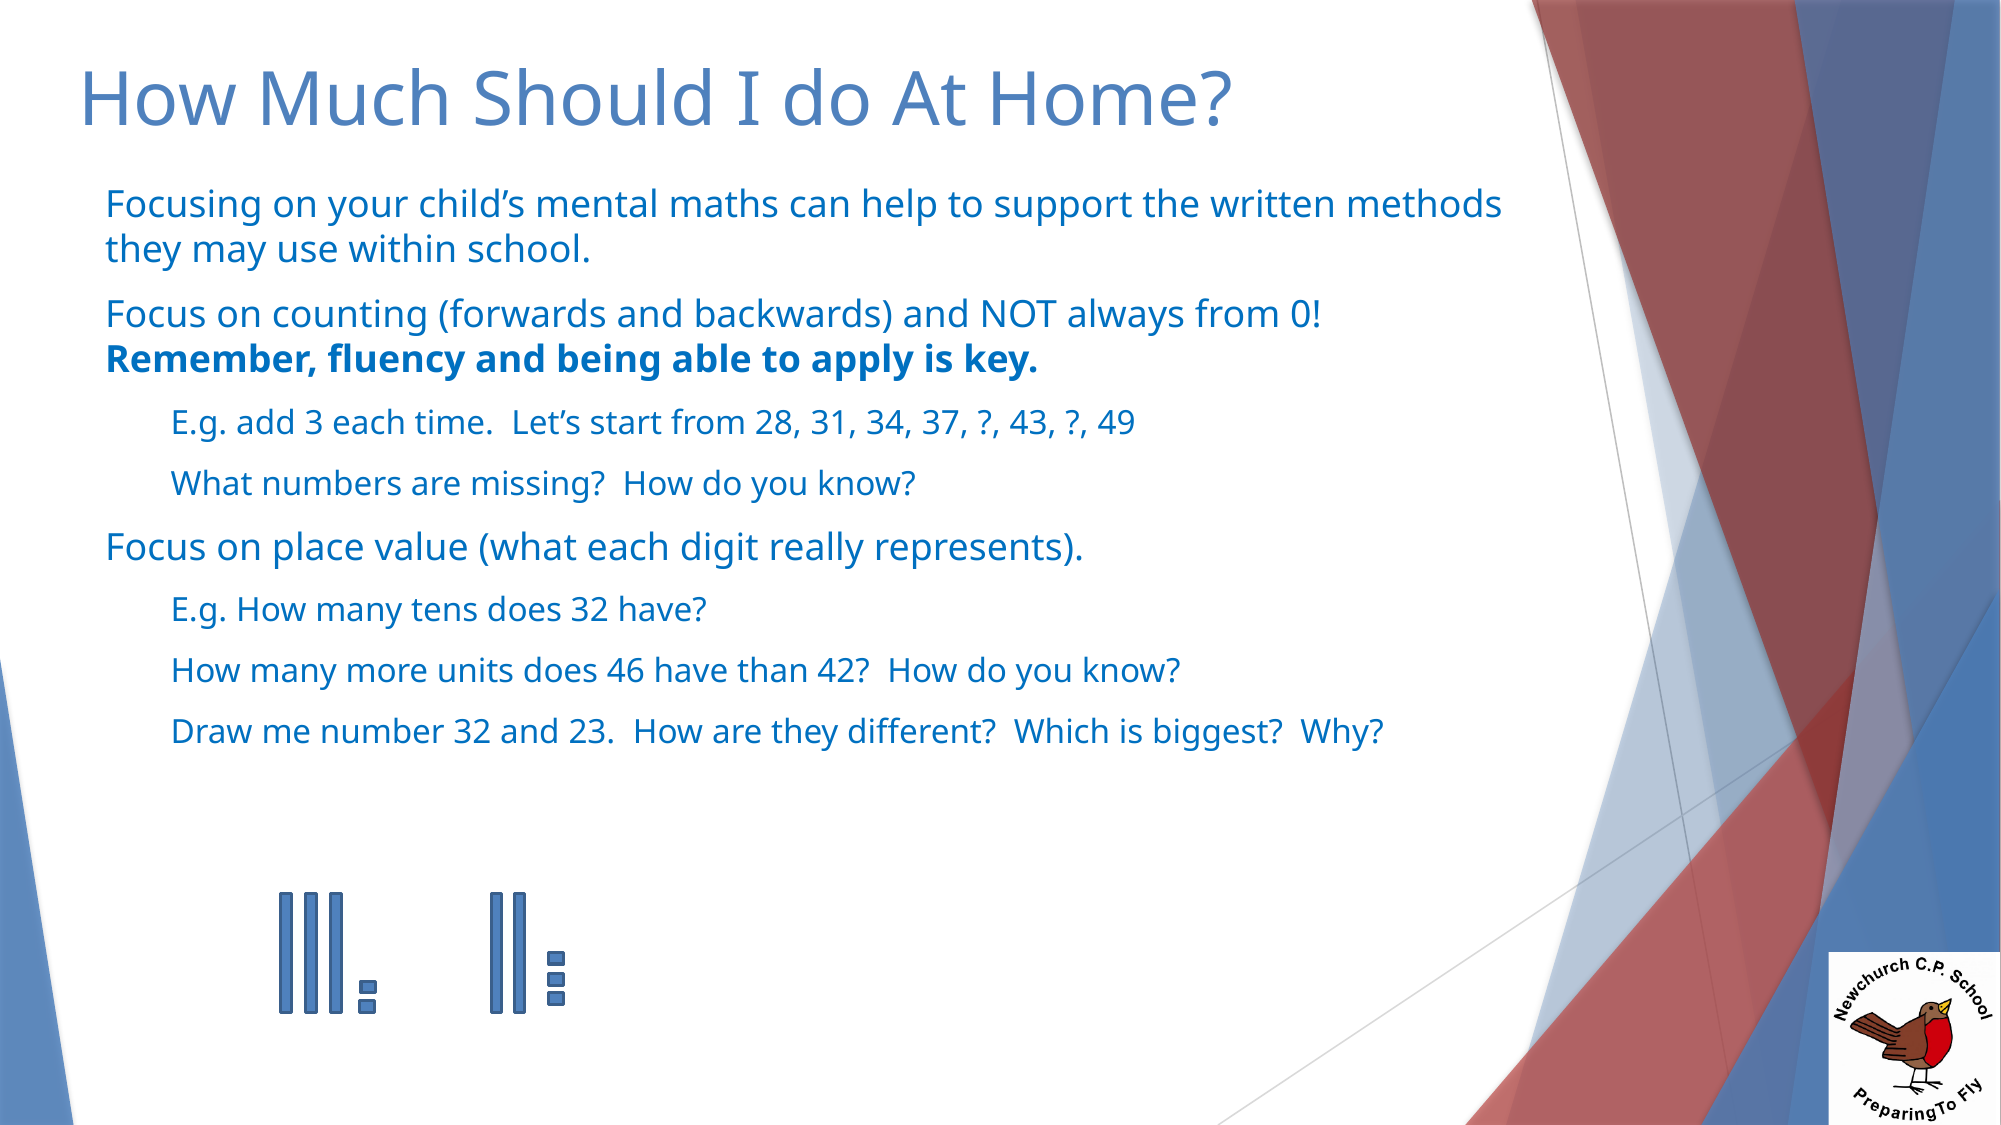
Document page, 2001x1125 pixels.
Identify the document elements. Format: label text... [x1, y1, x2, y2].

text_box [547, 972, 565, 987]
text_box [490, 892, 503, 1014]
text_box [359, 980, 377, 994]
text_box [329, 892, 343, 1014]
text_box [279, 892, 293, 1014]
text_box How Much Should I do At Home? [63, 43, 1526, 254]
text_box [304, 892, 318, 1014]
text_box [547, 991, 565, 1006]
text_box [513, 892, 526, 1014]
text_box Focusing on your child’s mental maths can help to support the written methods they may use within school. Focus on counting (forwards and backwards) and NOT always from 0! Remember, fluency and being able to apply is key. E.g. add 3 each time. Let’s start from 28, 31, 34, 37, ?, 43, ?, 49 What numbers are missing? How do you know? Focus on place value (what each digit really represents). E.g. How many tens does 32 have? How many more units does 46 have than 42? How do you know? Draw me number 32 and 23. How are they different? Which is biggest? Why? [90, 172, 1553, 792]
picture [1828, 952, 2000, 1125]
text_box [358, 999, 376, 1014]
text_box [547, 951, 565, 966]
